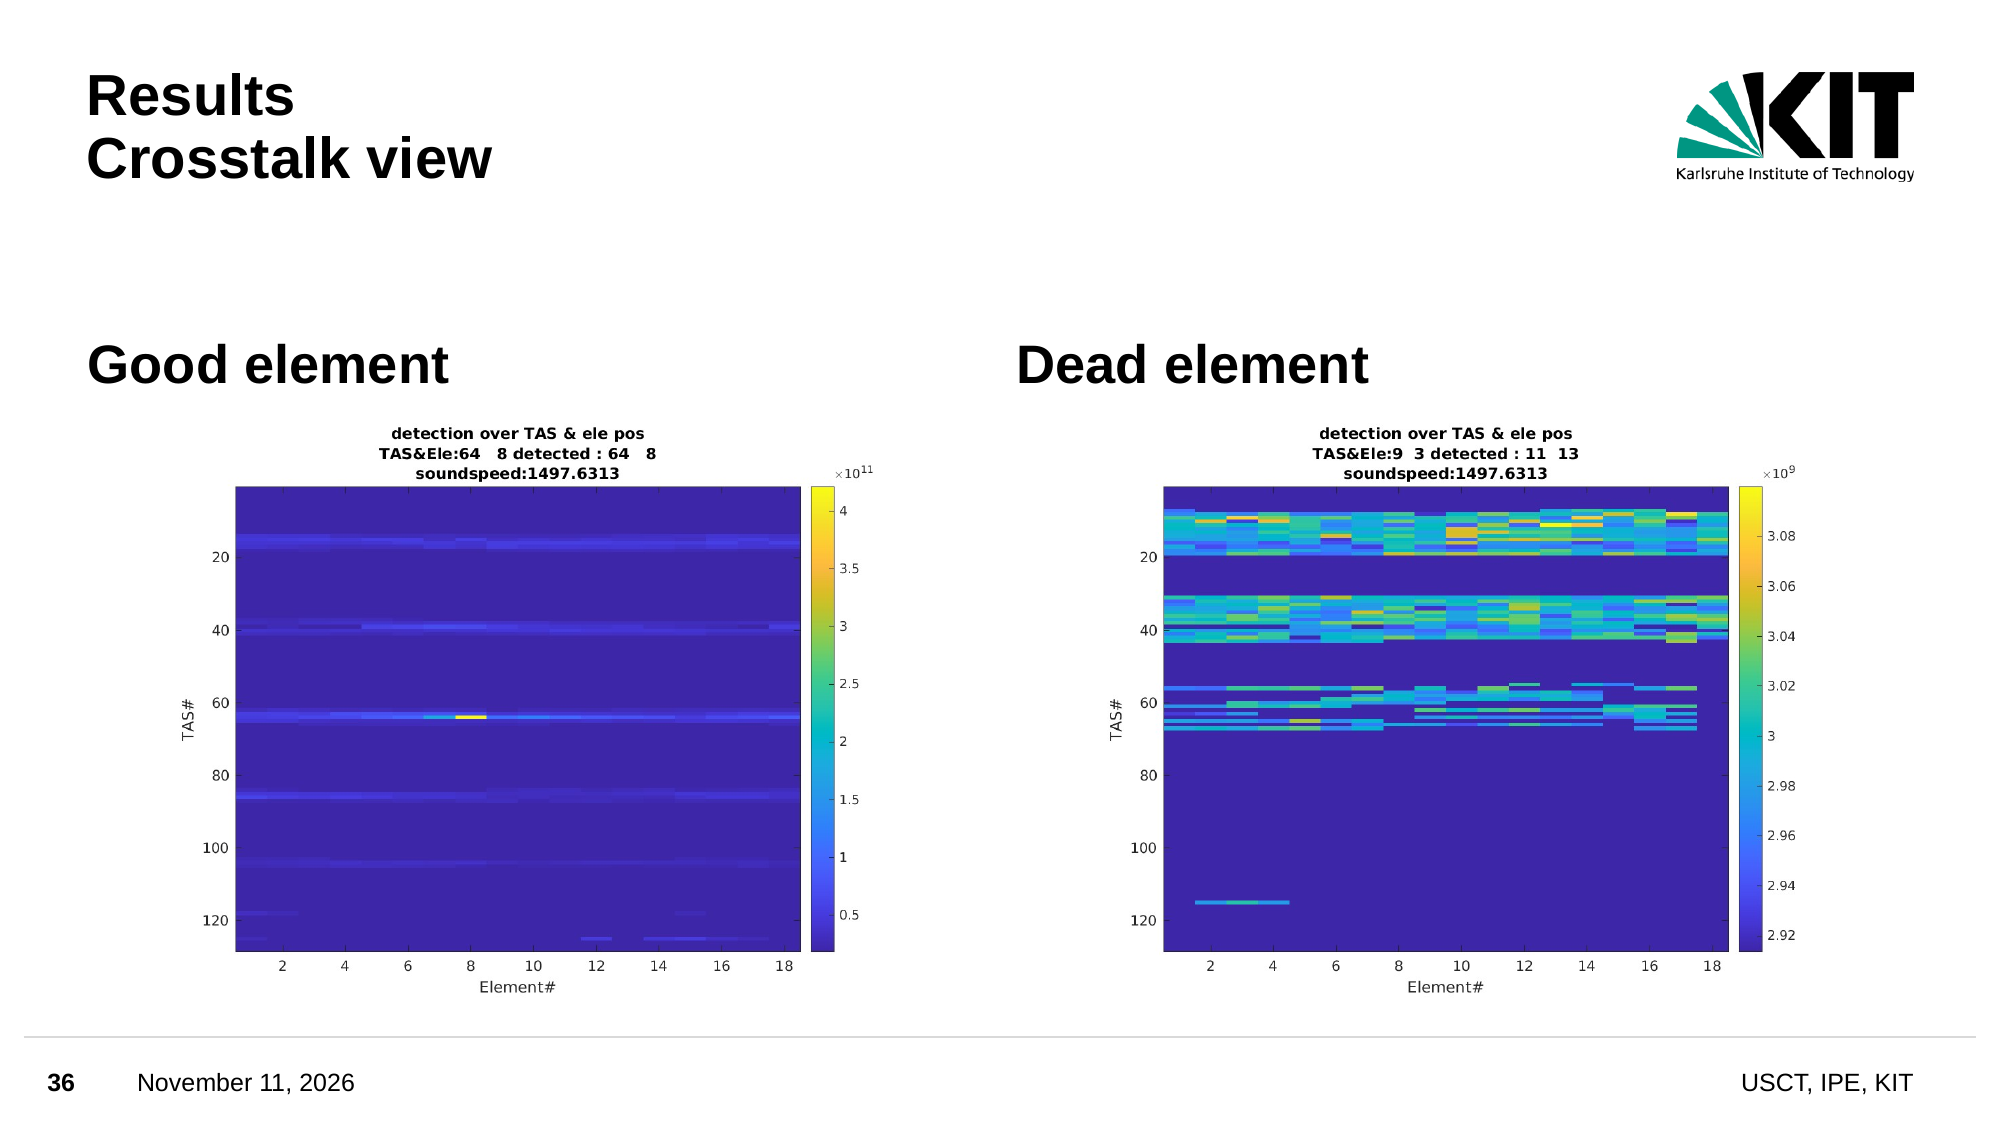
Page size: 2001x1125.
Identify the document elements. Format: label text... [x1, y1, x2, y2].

slide_number 36 [47, 1038, 119, 1125]
list Dead element [1016, 259, 1913, 395]
list Good element [87, 259, 984, 395]
title Results Crosstalk view [86, 64, 1589, 191]
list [141, 423, 931, 1016]
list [1069, 423, 1859, 1016]
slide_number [137, 1038, 362, 1125]
picture [1677, 72, 1914, 182]
